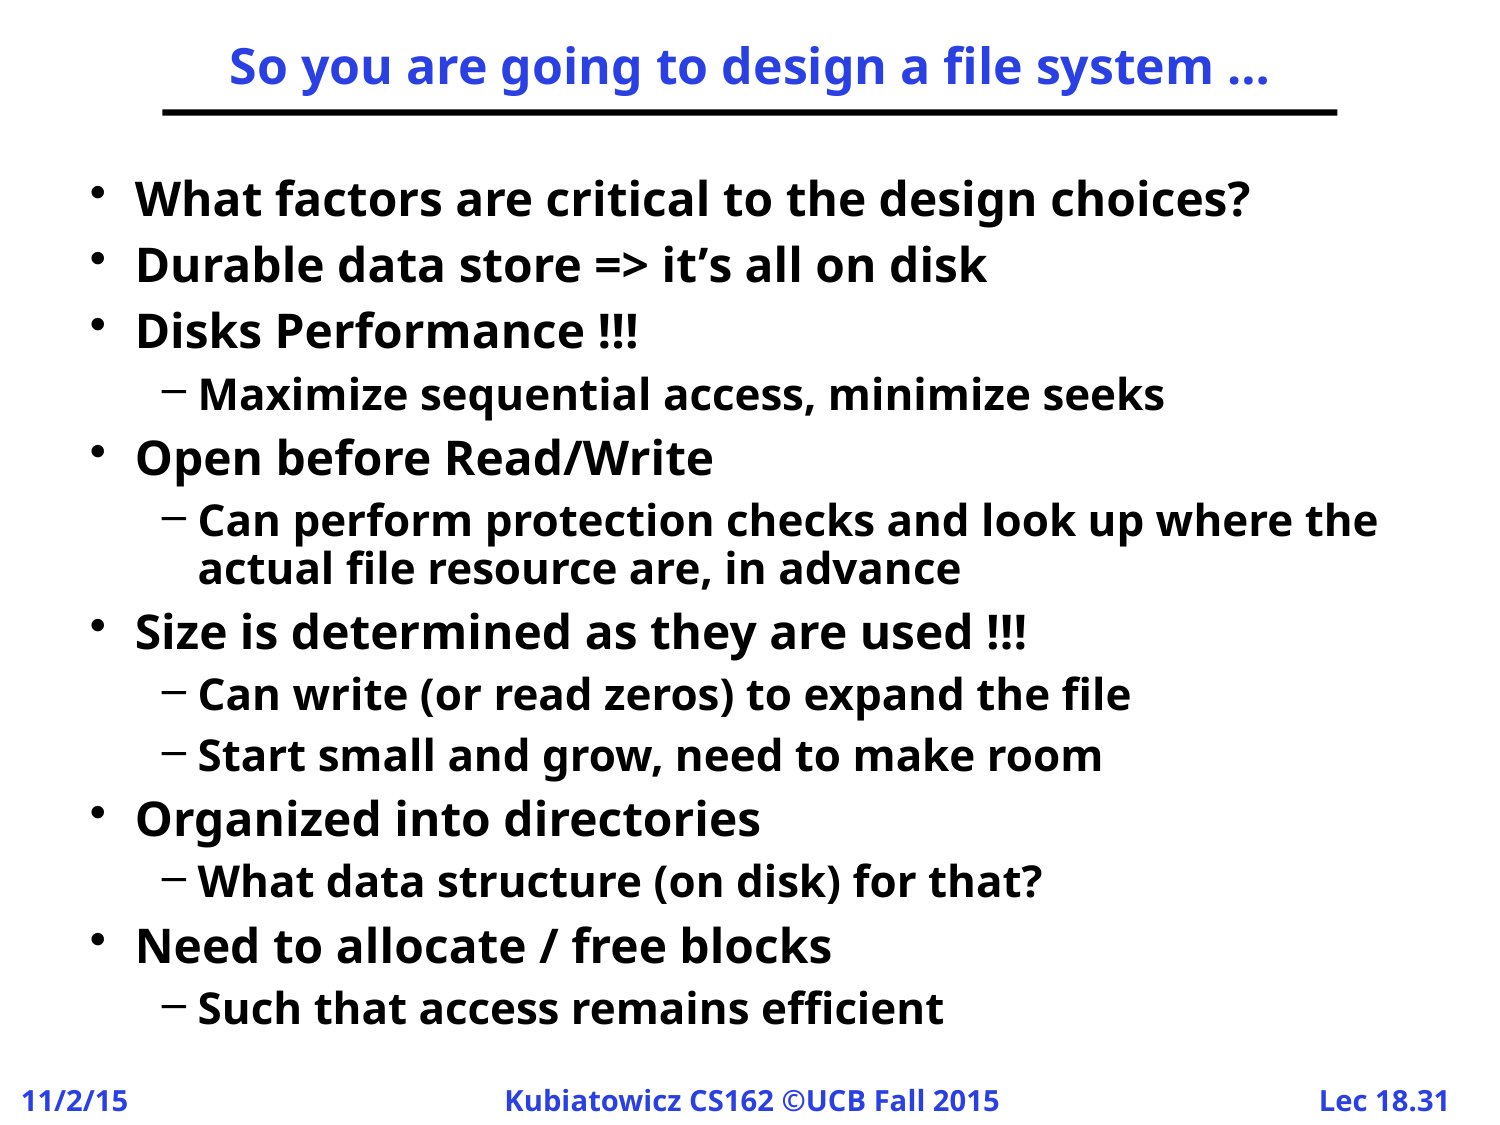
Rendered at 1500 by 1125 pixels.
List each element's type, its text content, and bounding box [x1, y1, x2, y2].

list What factors are critical to the design choices? Durable data store => it’s all on disk Disks Performance !!! Maximize sequential access, minimize seeks Open before Read/Write Can perform protection checks and look up where the actual file resource are, in advance Size is determined as they are used !!! Can write (or read zeros) to expand the file Start small and grow, need to make room Organized into directories What data structure (on disk) for that? Need to allocate / free blocks Such that access remains efficient [75, 167, 1425, 1042]
title So you are going to design a file system … [162, 24, 1338, 113]
